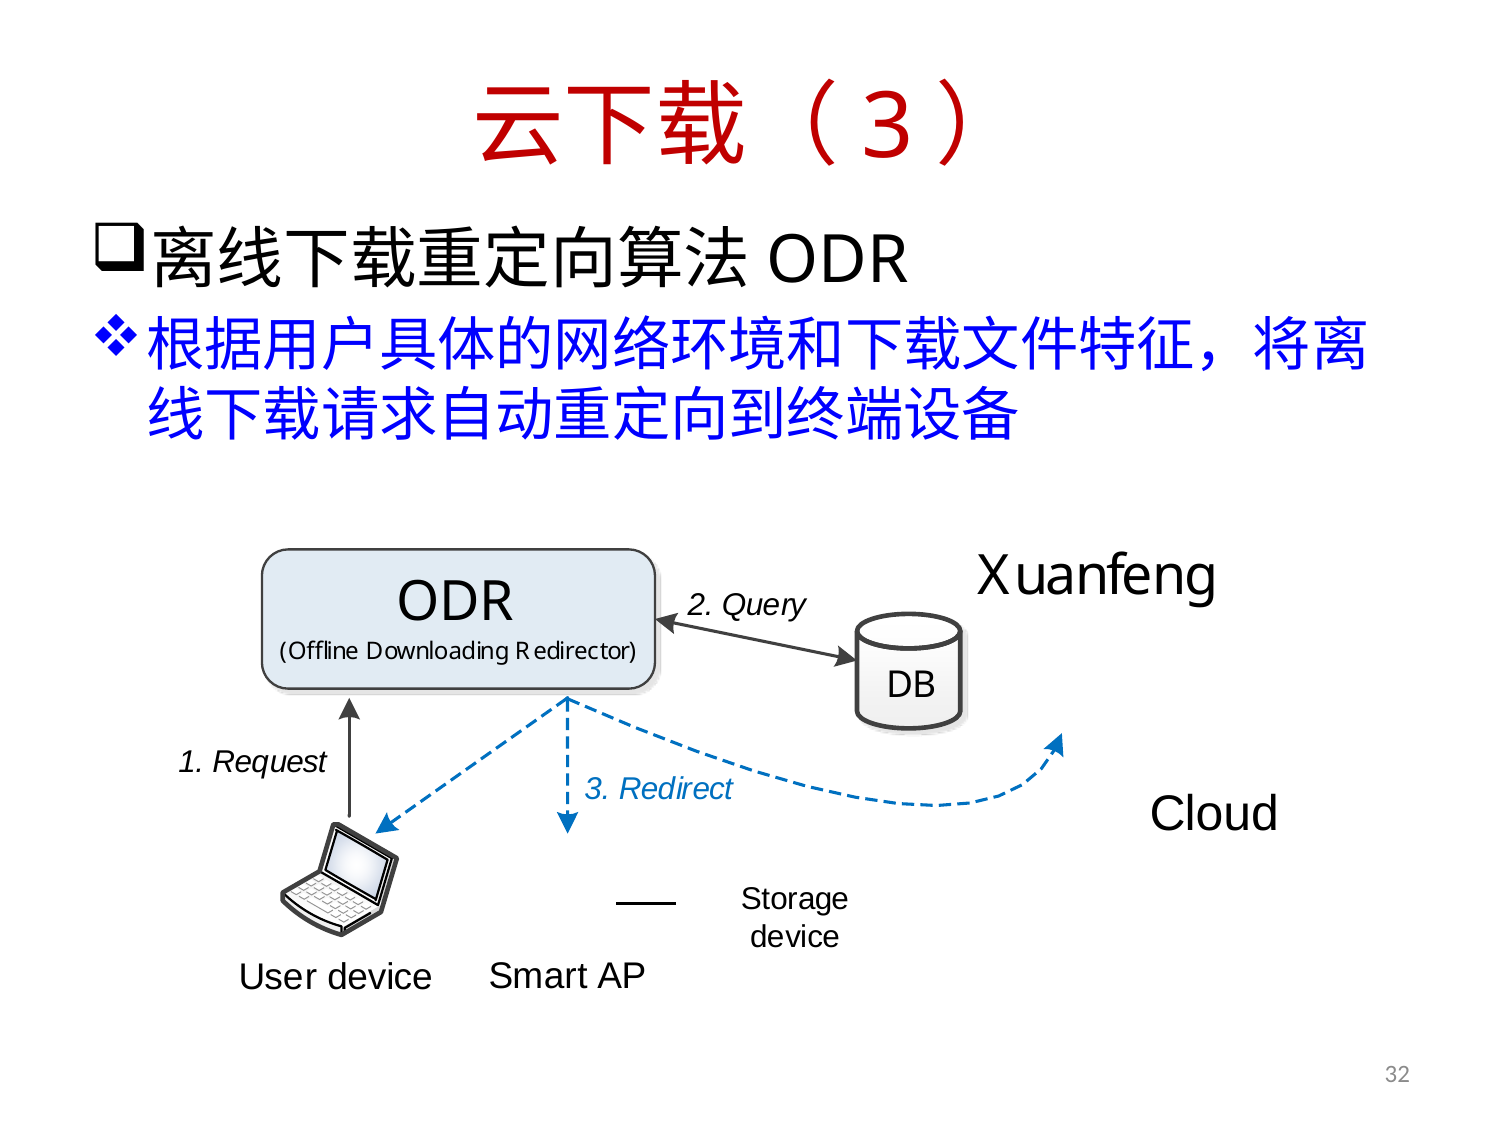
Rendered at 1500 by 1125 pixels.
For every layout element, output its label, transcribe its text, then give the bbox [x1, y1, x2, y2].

slide_number 32 [1074, 1042, 1425, 1103]
picture [159, 490, 1366, 1018]
list 离线下载重定向算法ODR 根据用户具体的网络环境和下载文件特征，将离线下载请求自动重定向到终端设备 [75, 208, 1425, 1005]
title 云下载（3） [75, 45, 1425, 197]
